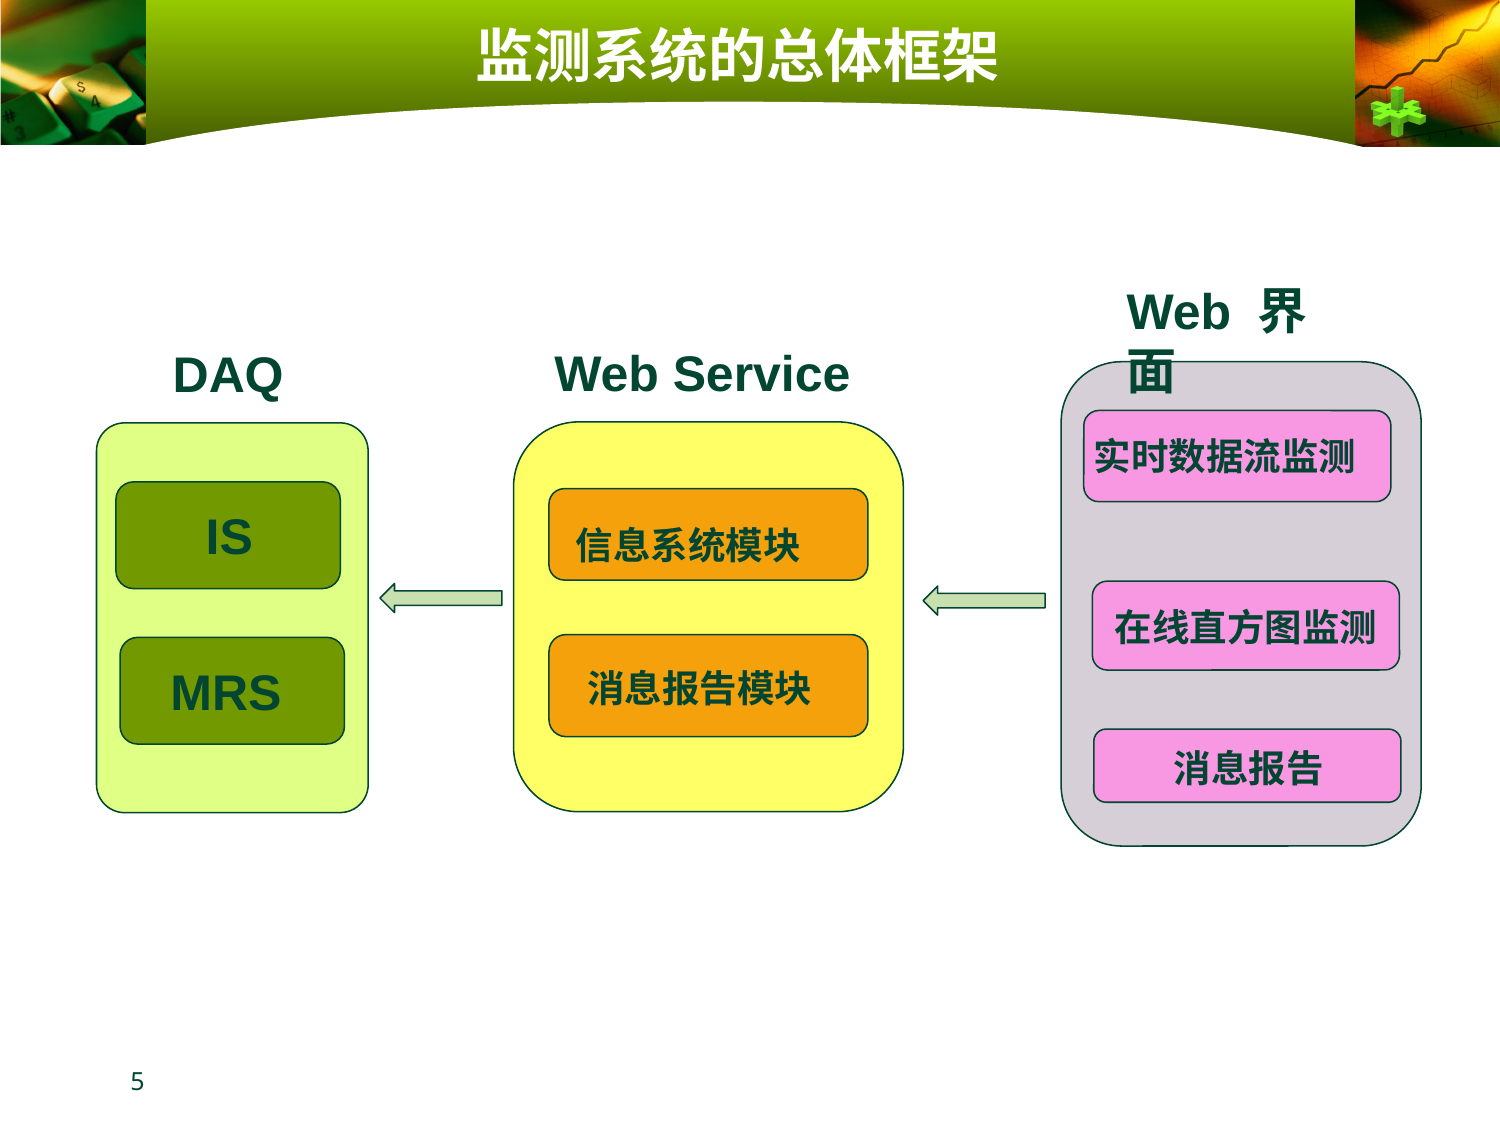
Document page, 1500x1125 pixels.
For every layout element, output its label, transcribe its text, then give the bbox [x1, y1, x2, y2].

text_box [513, 334, 904, 812]
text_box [1060, 271, 1437, 847]
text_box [92, 335, 369, 813]
text_box [923, 586, 1046, 616]
text_box [379, 583, 502, 613]
picture [1355, 0, 1500, 147]
title 监测系统的总体框架 [50, 7, 1425, 100]
picture [0, 0, 146, 145]
slide_number 5 [75, 1057, 200, 1120]
